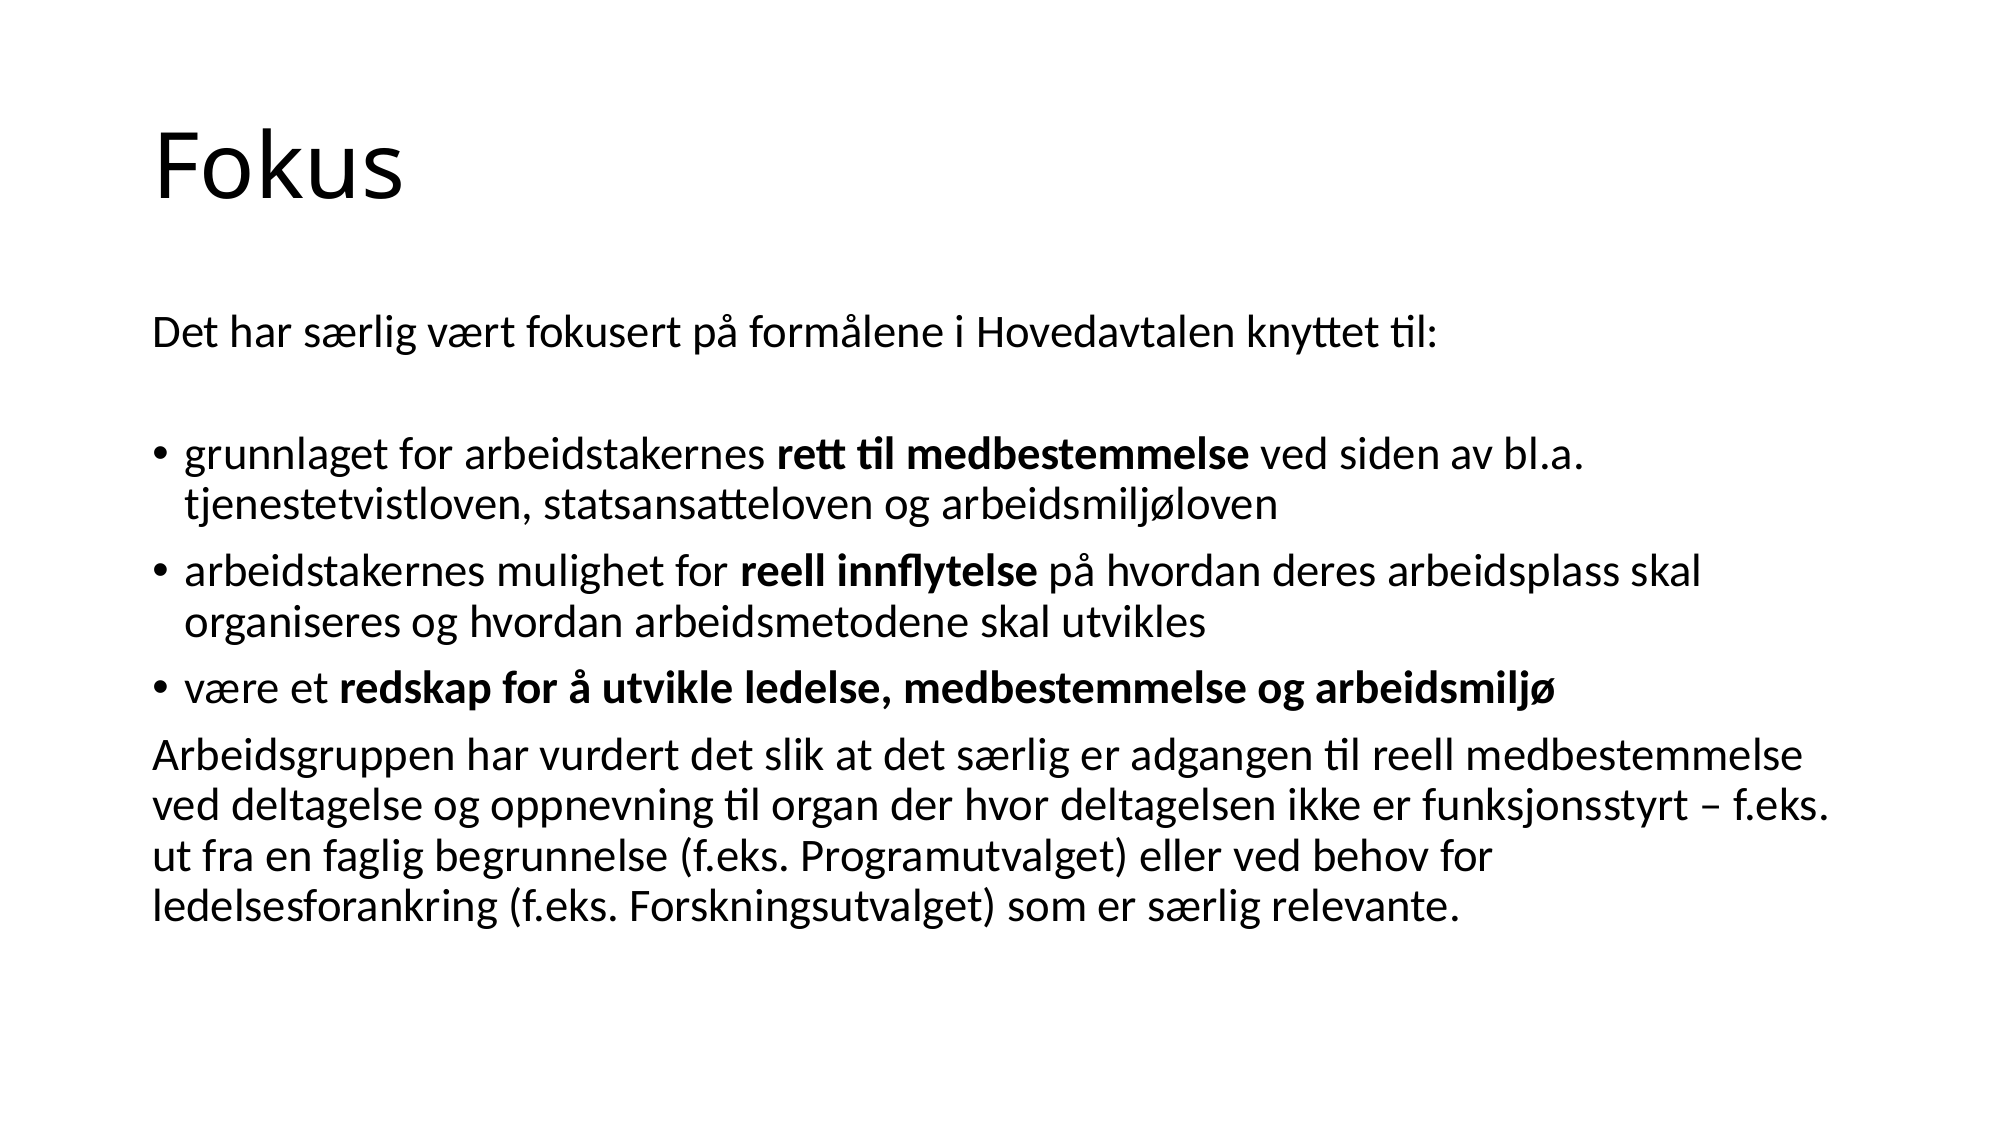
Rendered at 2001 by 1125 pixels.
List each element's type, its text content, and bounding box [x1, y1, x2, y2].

list Det har særlig vært fokusert på formålene i Hovedavtalen knyttet til: grunnlaget for arbeidstakernes rett til medbestemmelse ved siden av bl.a. tjenestetvistloven, statsansatteloven og arbeidsmiljøloven arbeidstakernes mulighet for reell innflytelse på hvordan deres arbeidsplass skal organiseres og hvordan arbeidsmetodene skal utvikles være et redskap for å utvikle ledelse, medbestemmelse og arbeidsmiljø Arbeidsgruppen har vurdert det slik at det særlig er adgangen til reell medbestemmelse ved deltagelse og oppnevning til organ der hvor deltagelsen ikke er funksjonsstyrt – f.eks. ut fra en faglig begrunnelse (f.eks. Programutvalget) eller ved behov for ledelsesforankring (f.eks. Forskningsutvalget) som er særlig relevante. [137, 299, 1863, 1014]
title Fokus [137, 59, 1863, 278]
